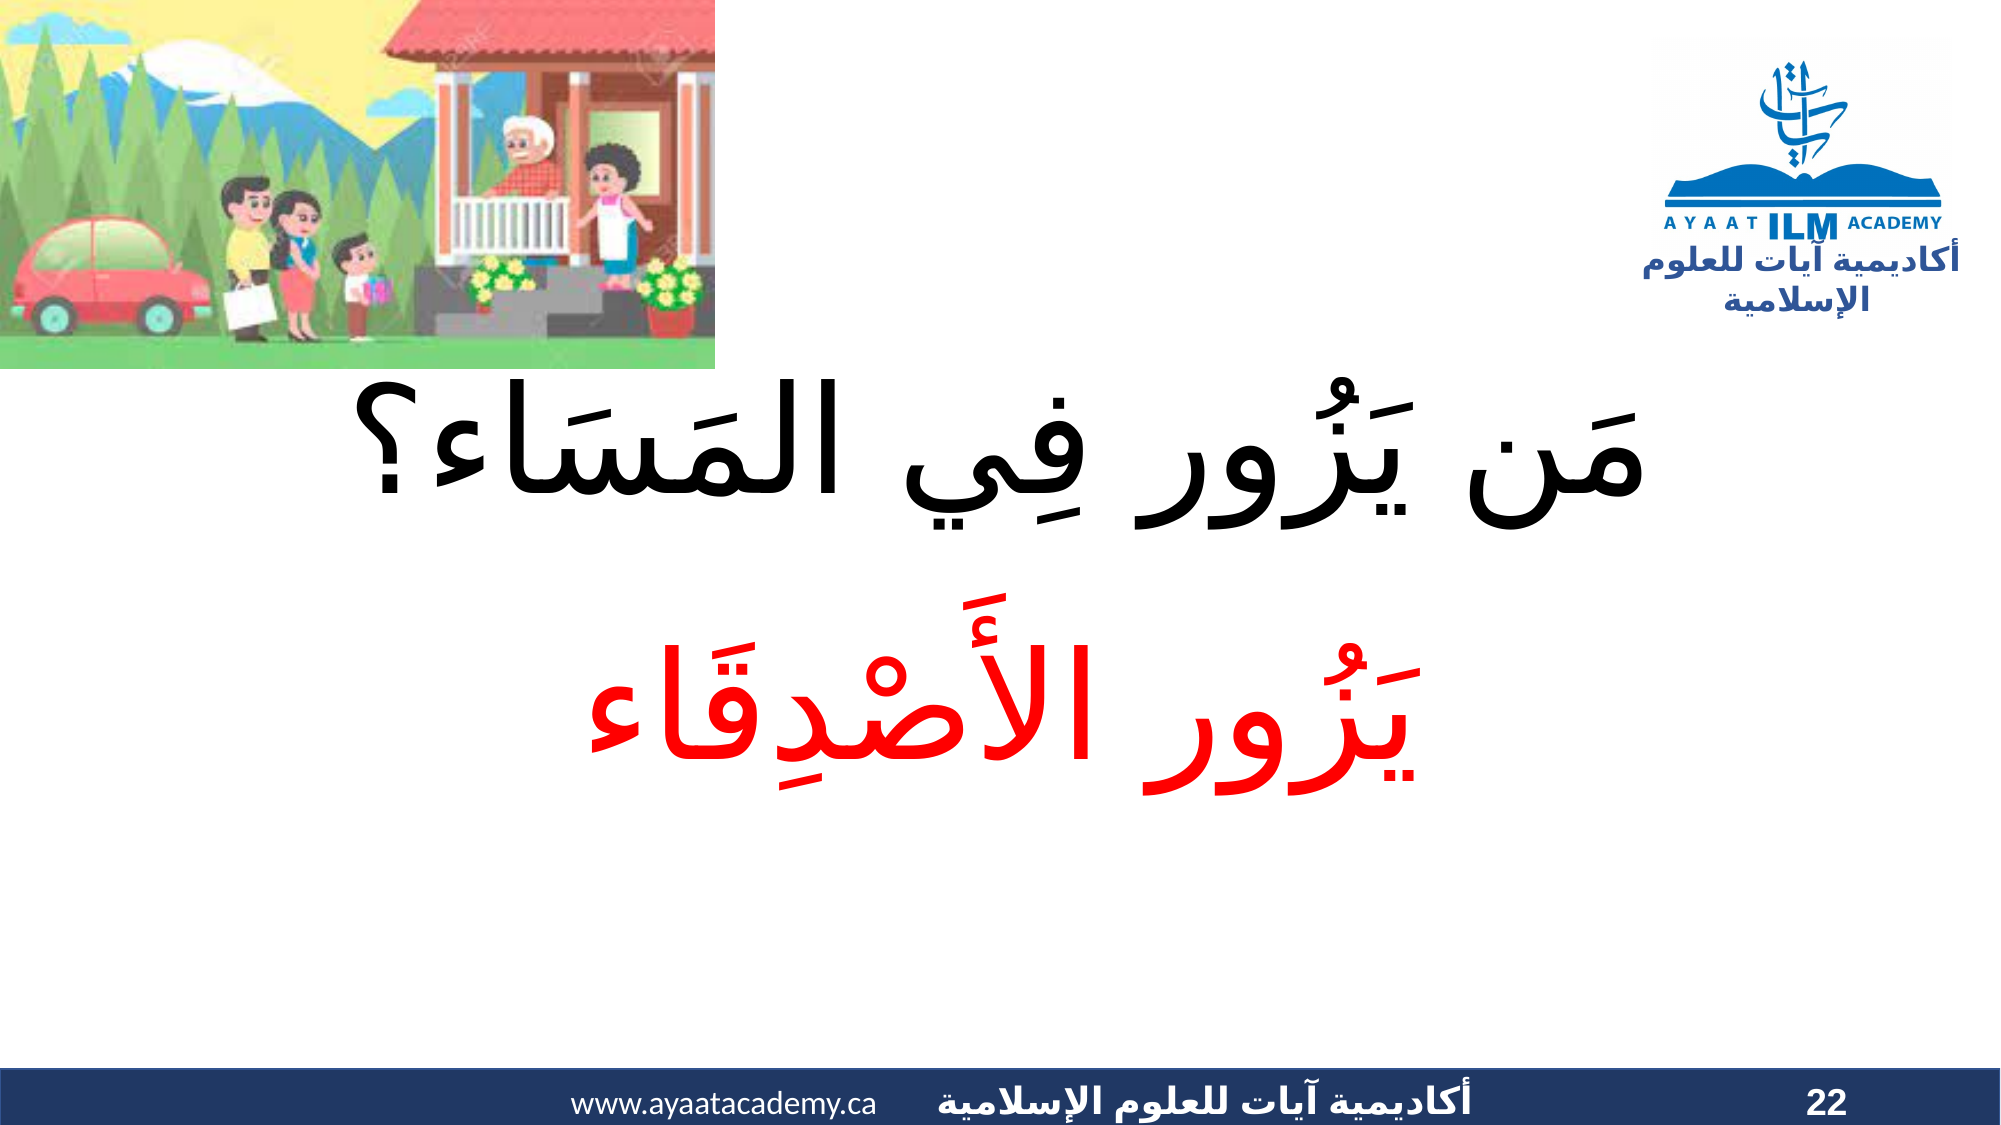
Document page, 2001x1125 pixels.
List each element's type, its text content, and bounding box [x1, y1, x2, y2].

text_box يَزُور الأَصْدِقَاء [137, 602, 1863, 820]
picture [1651, 37, 1952, 257]
slide_number 22 [1412, 1070, 1863, 1125]
picture [0, 0, 715, 369]
text_box مَن يَزُور فِي المَسَاء؟ [137, 336, 1863, 554]
